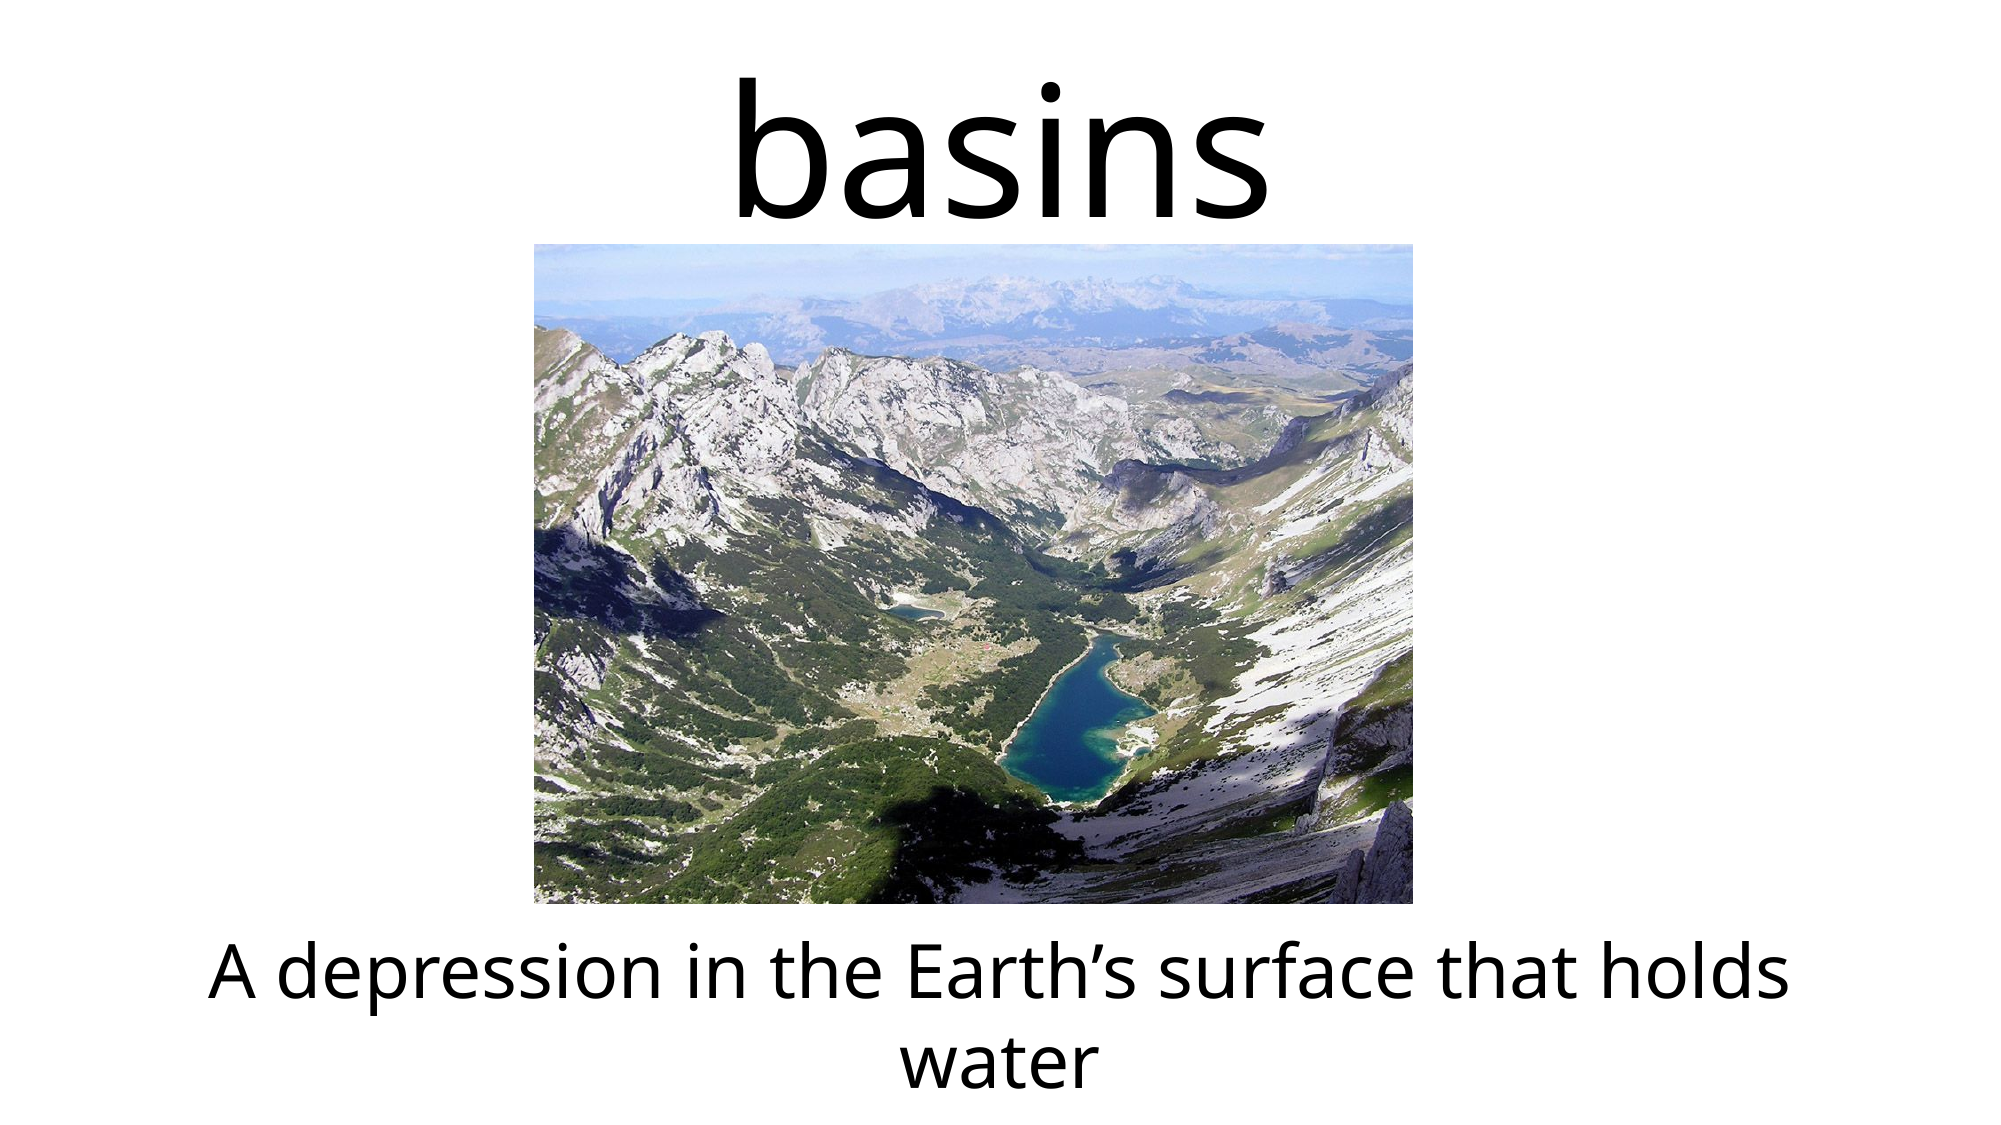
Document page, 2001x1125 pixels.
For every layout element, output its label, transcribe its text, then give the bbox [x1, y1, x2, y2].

title basins [249, 110, 1750, 265]
picture [534, 244, 1413, 904]
text_box A depression in the Earth’s surface that holds water [167, 916, 1833, 1125]
